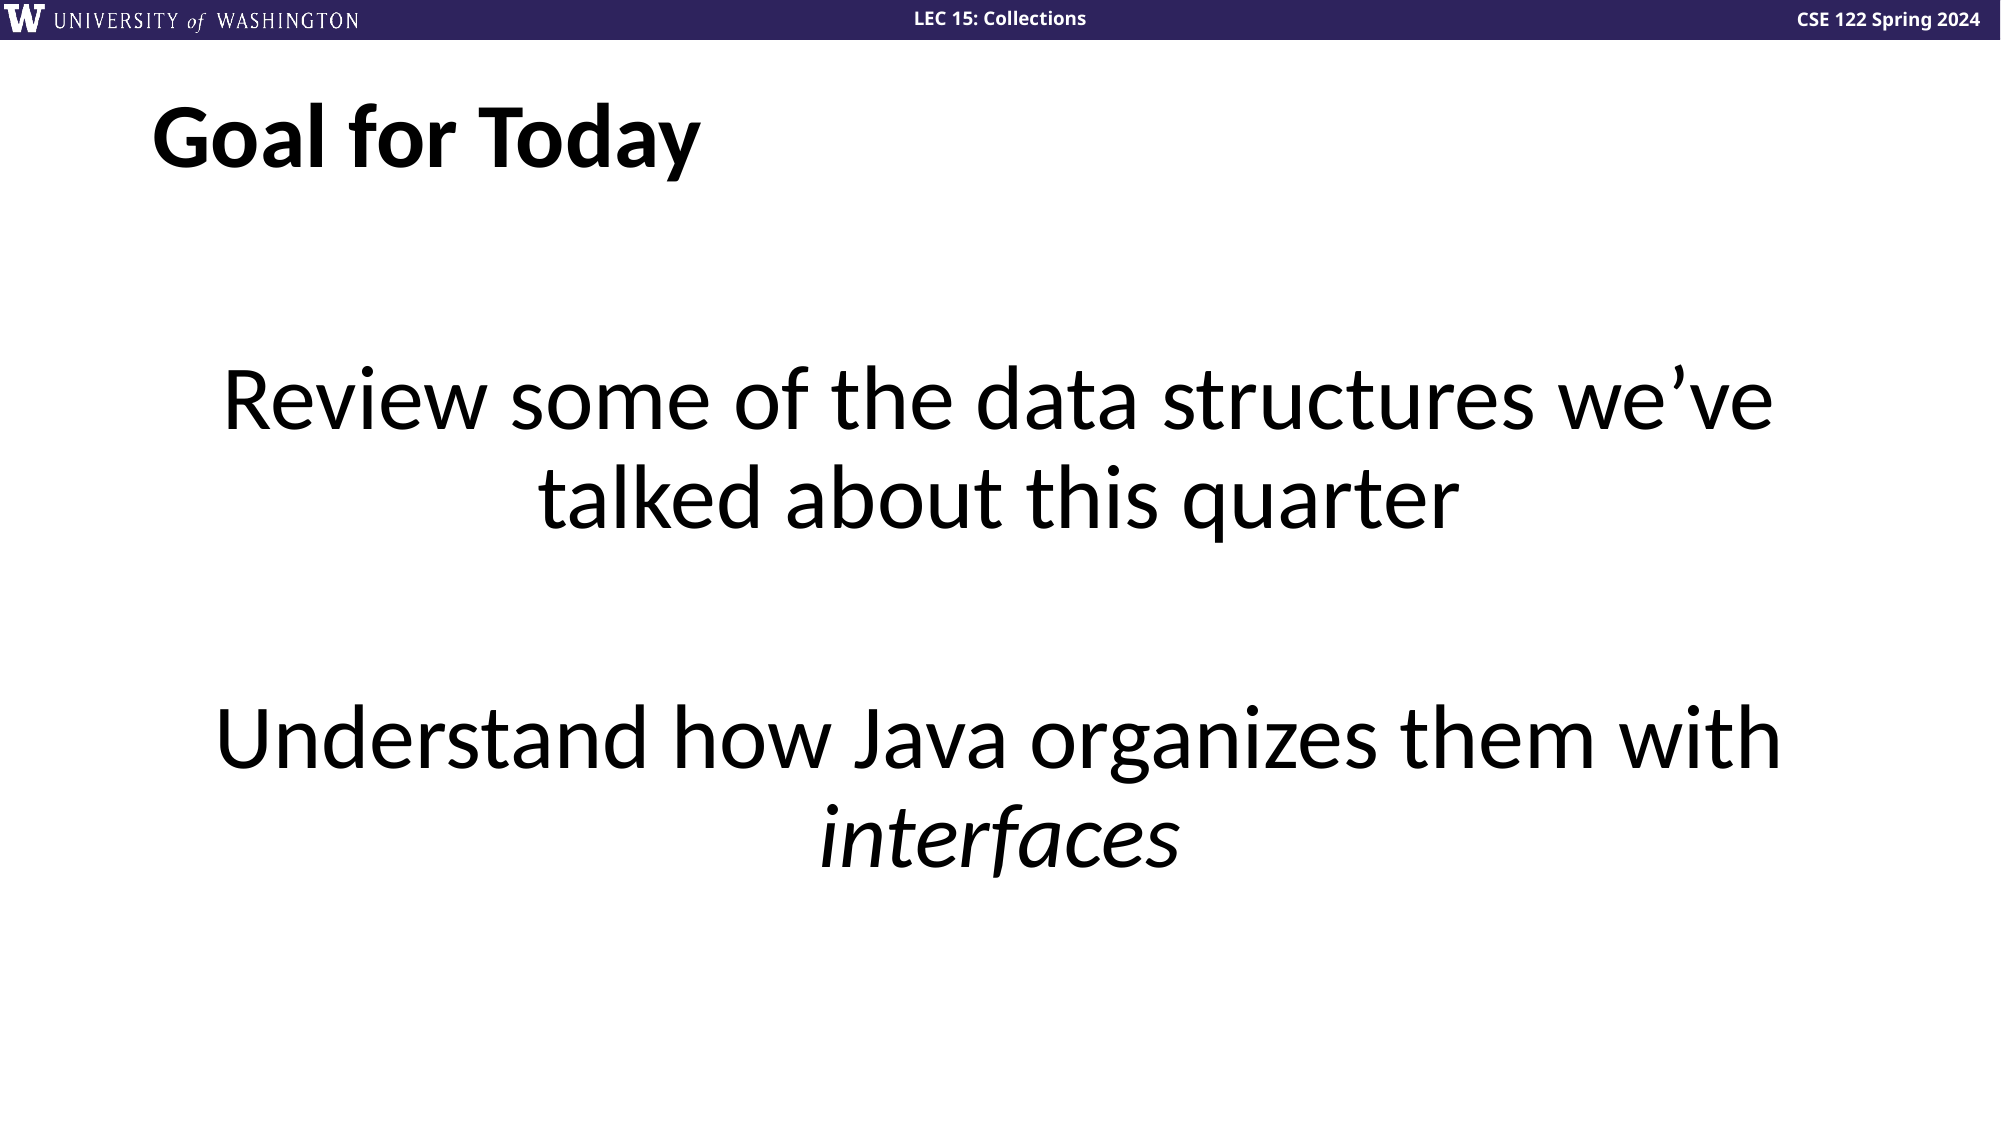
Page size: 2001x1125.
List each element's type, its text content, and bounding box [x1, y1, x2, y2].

picture [4, 4, 358, 33]
list Review some of the data structures we’ve talked about this quarter Understand how Java organizes them with interfaces [137, 224, 1863, 1014]
title Goal for Today [137, 74, 1863, 200]
